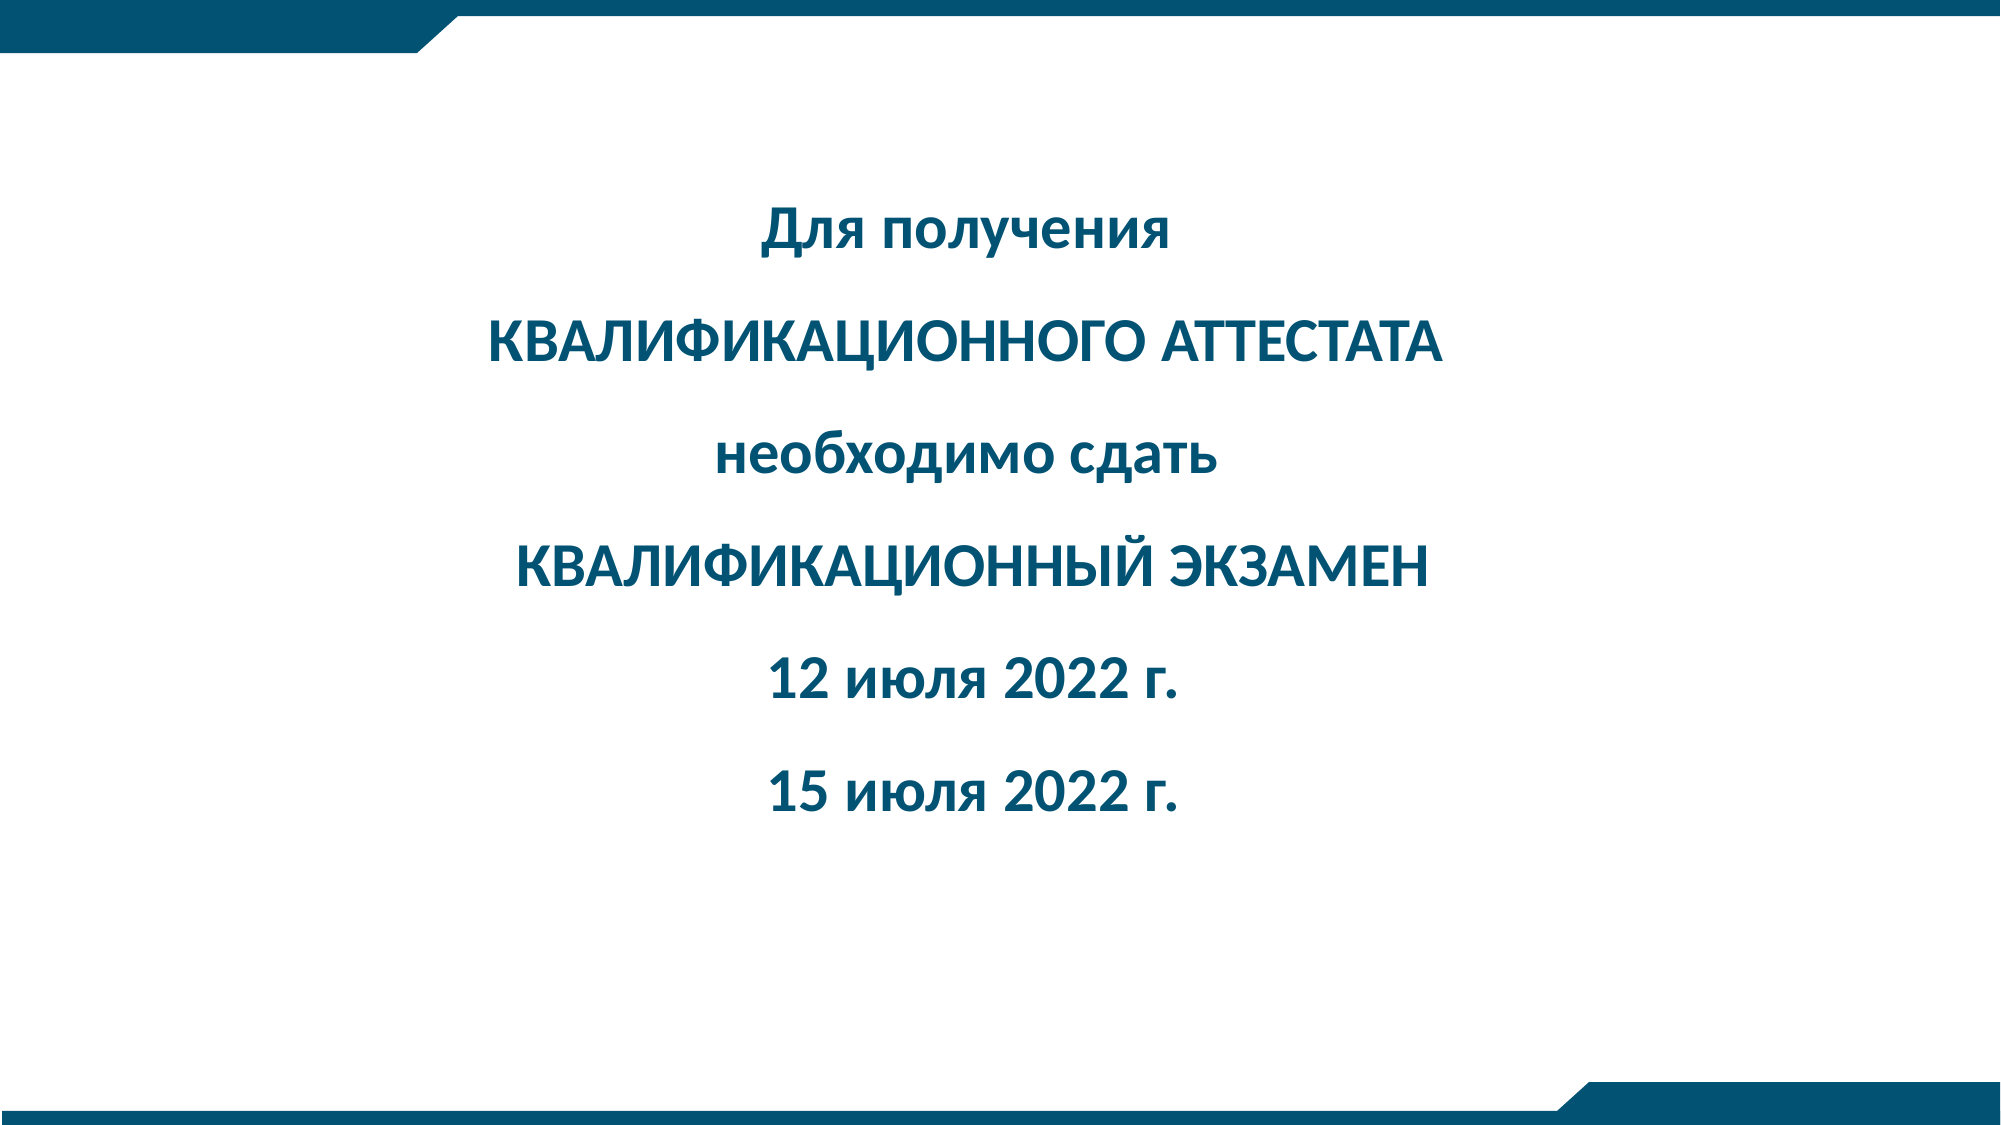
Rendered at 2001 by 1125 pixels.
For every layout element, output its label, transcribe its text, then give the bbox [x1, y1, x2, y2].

text_box Для получения КВАЛИФИКАЦИОННОГО АТТЕСТАТА необходимо сдать КВАЛИФИКАЦИОННЫЙ ЭКЗАМЕН 12 июля 2022 г. 15 июля 2022 г. [151, 141, 1739, 1125]
